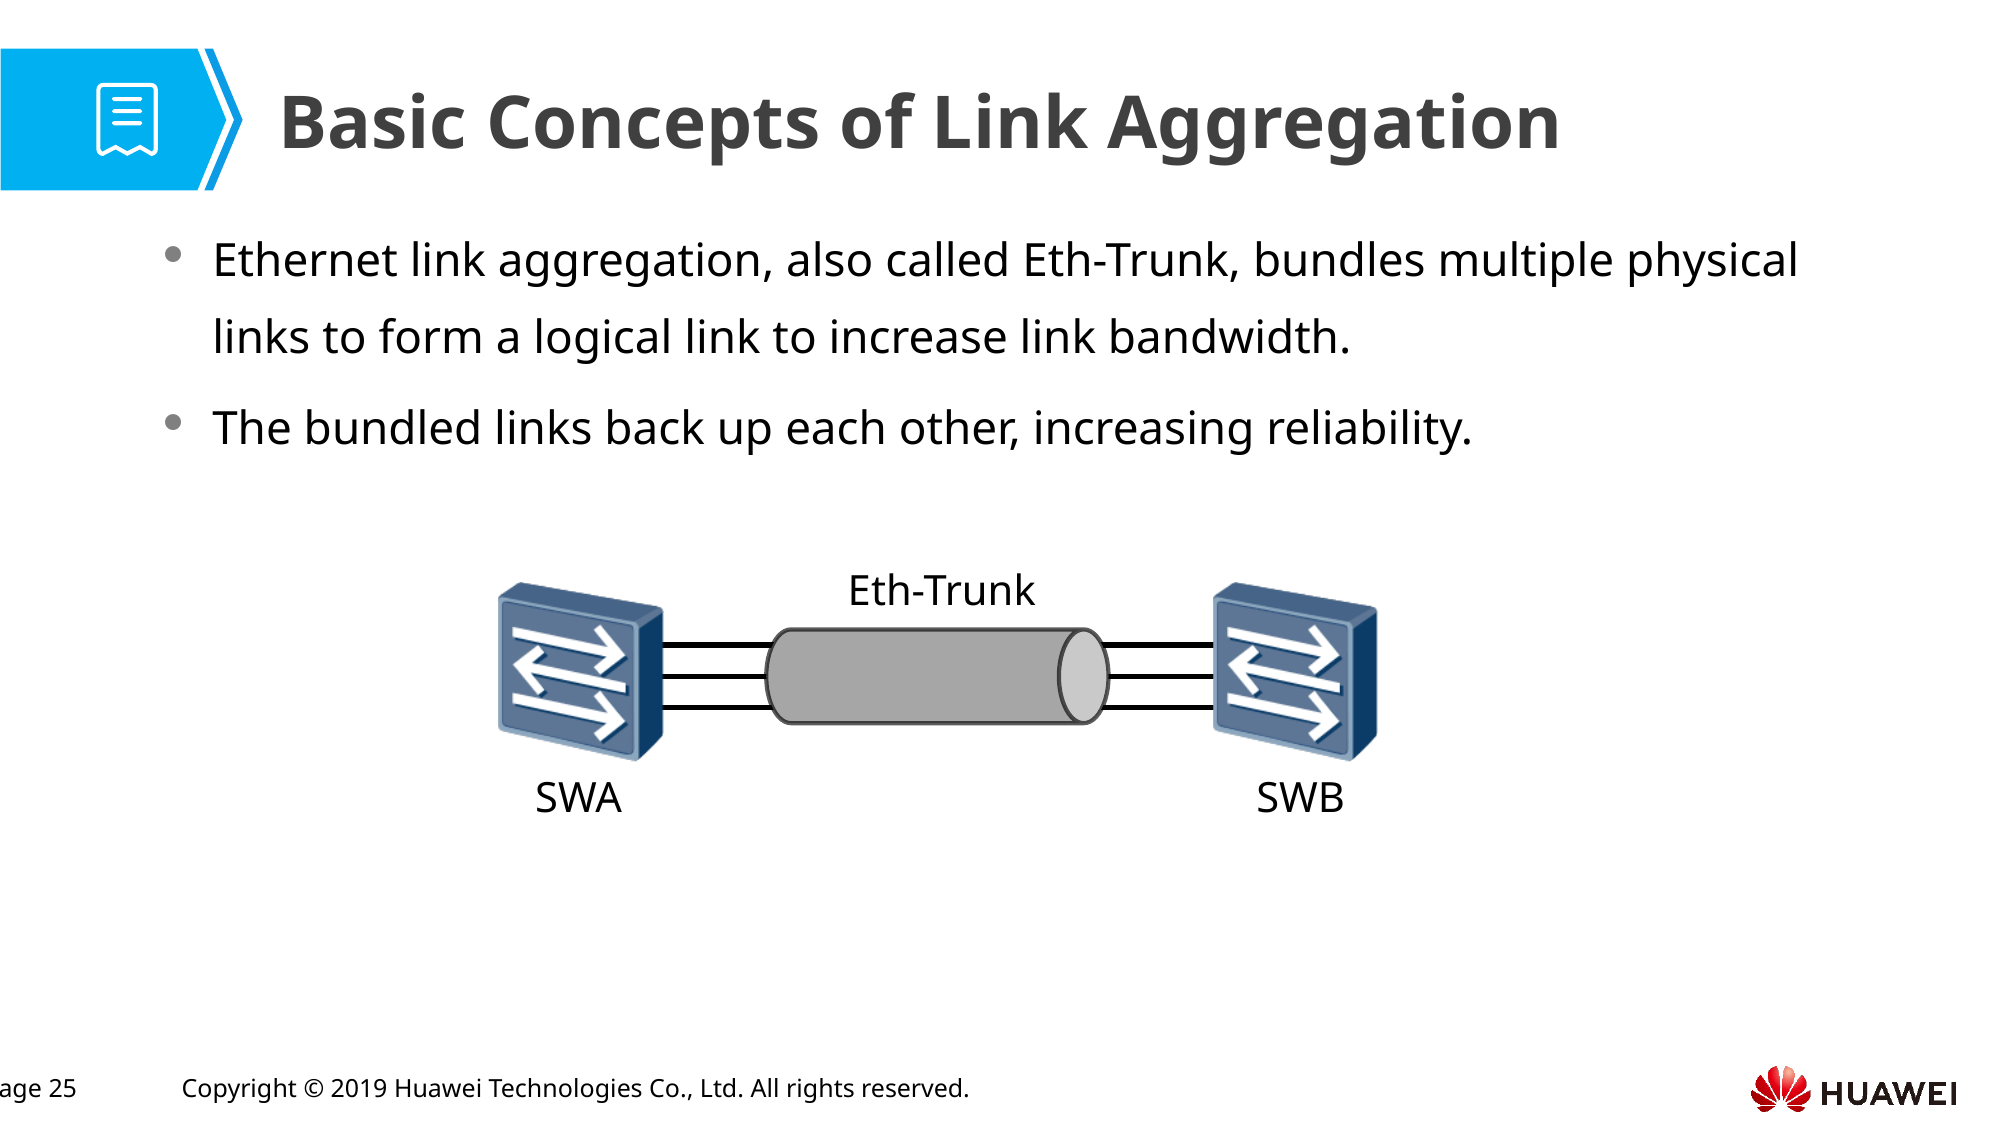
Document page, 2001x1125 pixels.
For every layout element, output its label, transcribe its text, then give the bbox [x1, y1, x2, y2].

list Basic Concepts of Link Aggregation [261, 67, 1875, 173]
list Ethernet link aggregation, also called Eth-Trunk, bundles multiple physical links to form a logical link to increase link bandwidth. The bundled links back up each other, increasing reliability. [149, 202, 1883, 971]
picture [1751, 1066, 1956, 1112]
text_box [497, 556, 1379, 830]
